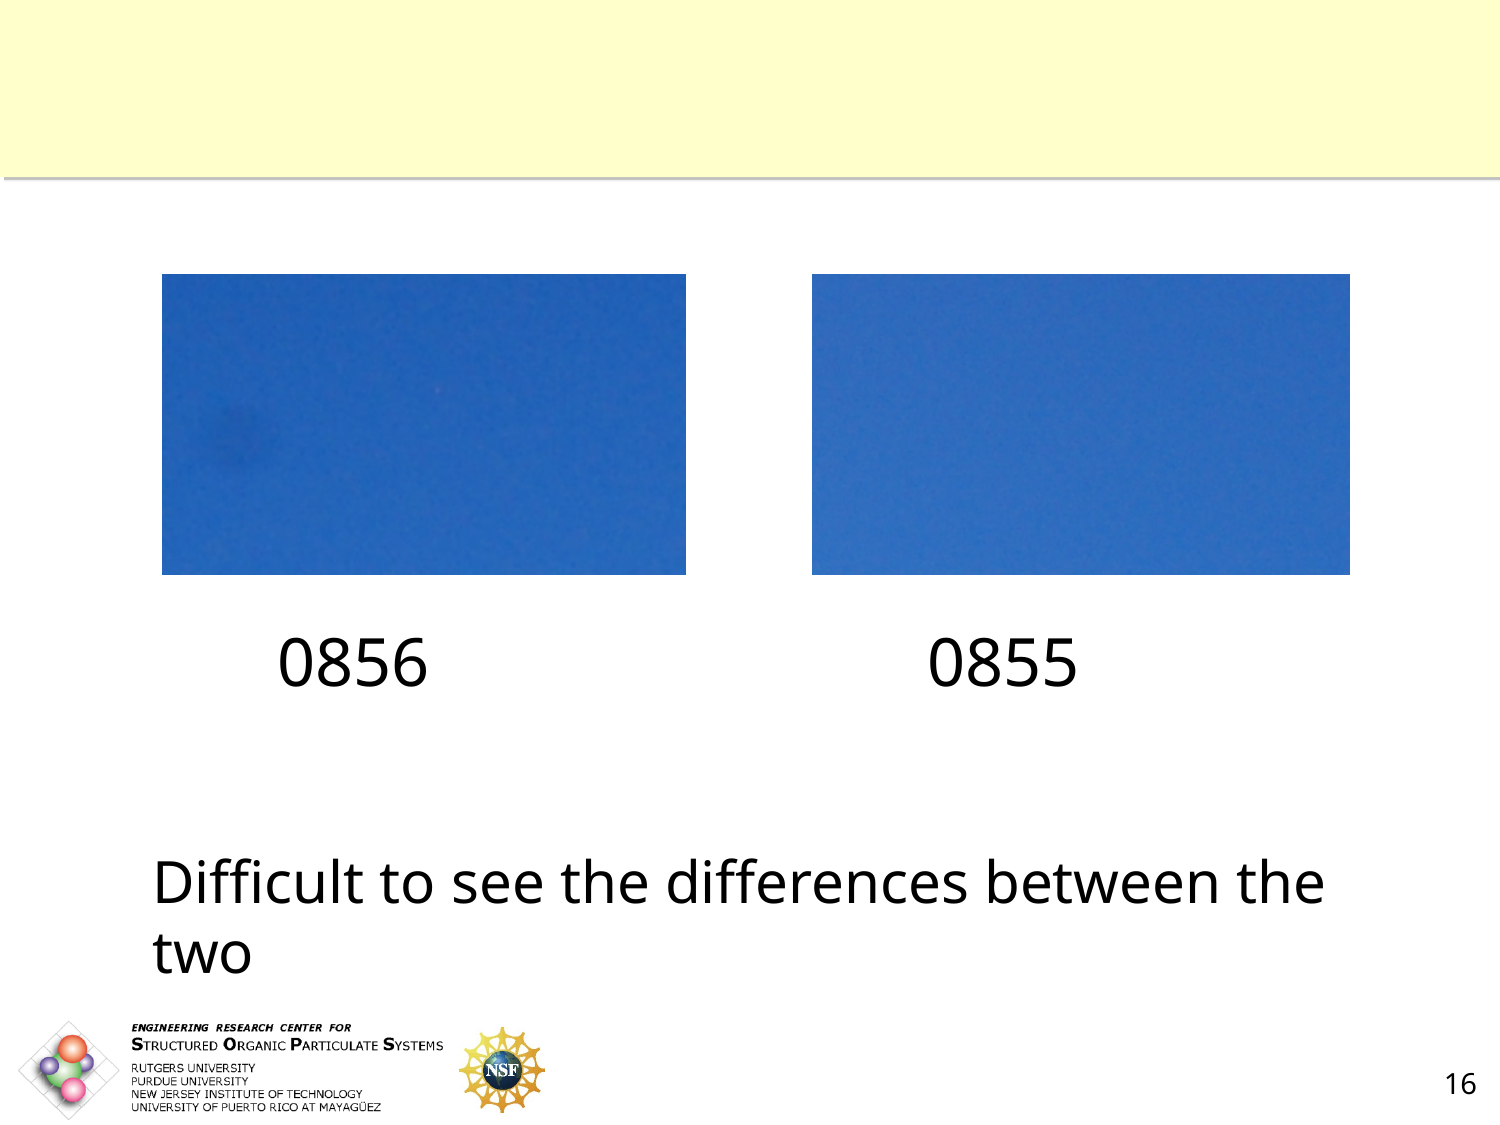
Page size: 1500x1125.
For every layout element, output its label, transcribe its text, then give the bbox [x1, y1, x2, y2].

picture [162, 274, 686, 576]
text_box 0855 [912, 612, 1250, 708]
text_box 0856 [262, 612, 625, 788]
picture [14, 1016, 449, 1125]
picture [459, 1027, 545, 1113]
text_box Difficult to see the differences between the two [137, 837, 1413, 993]
picture [812, 274, 1351, 576]
